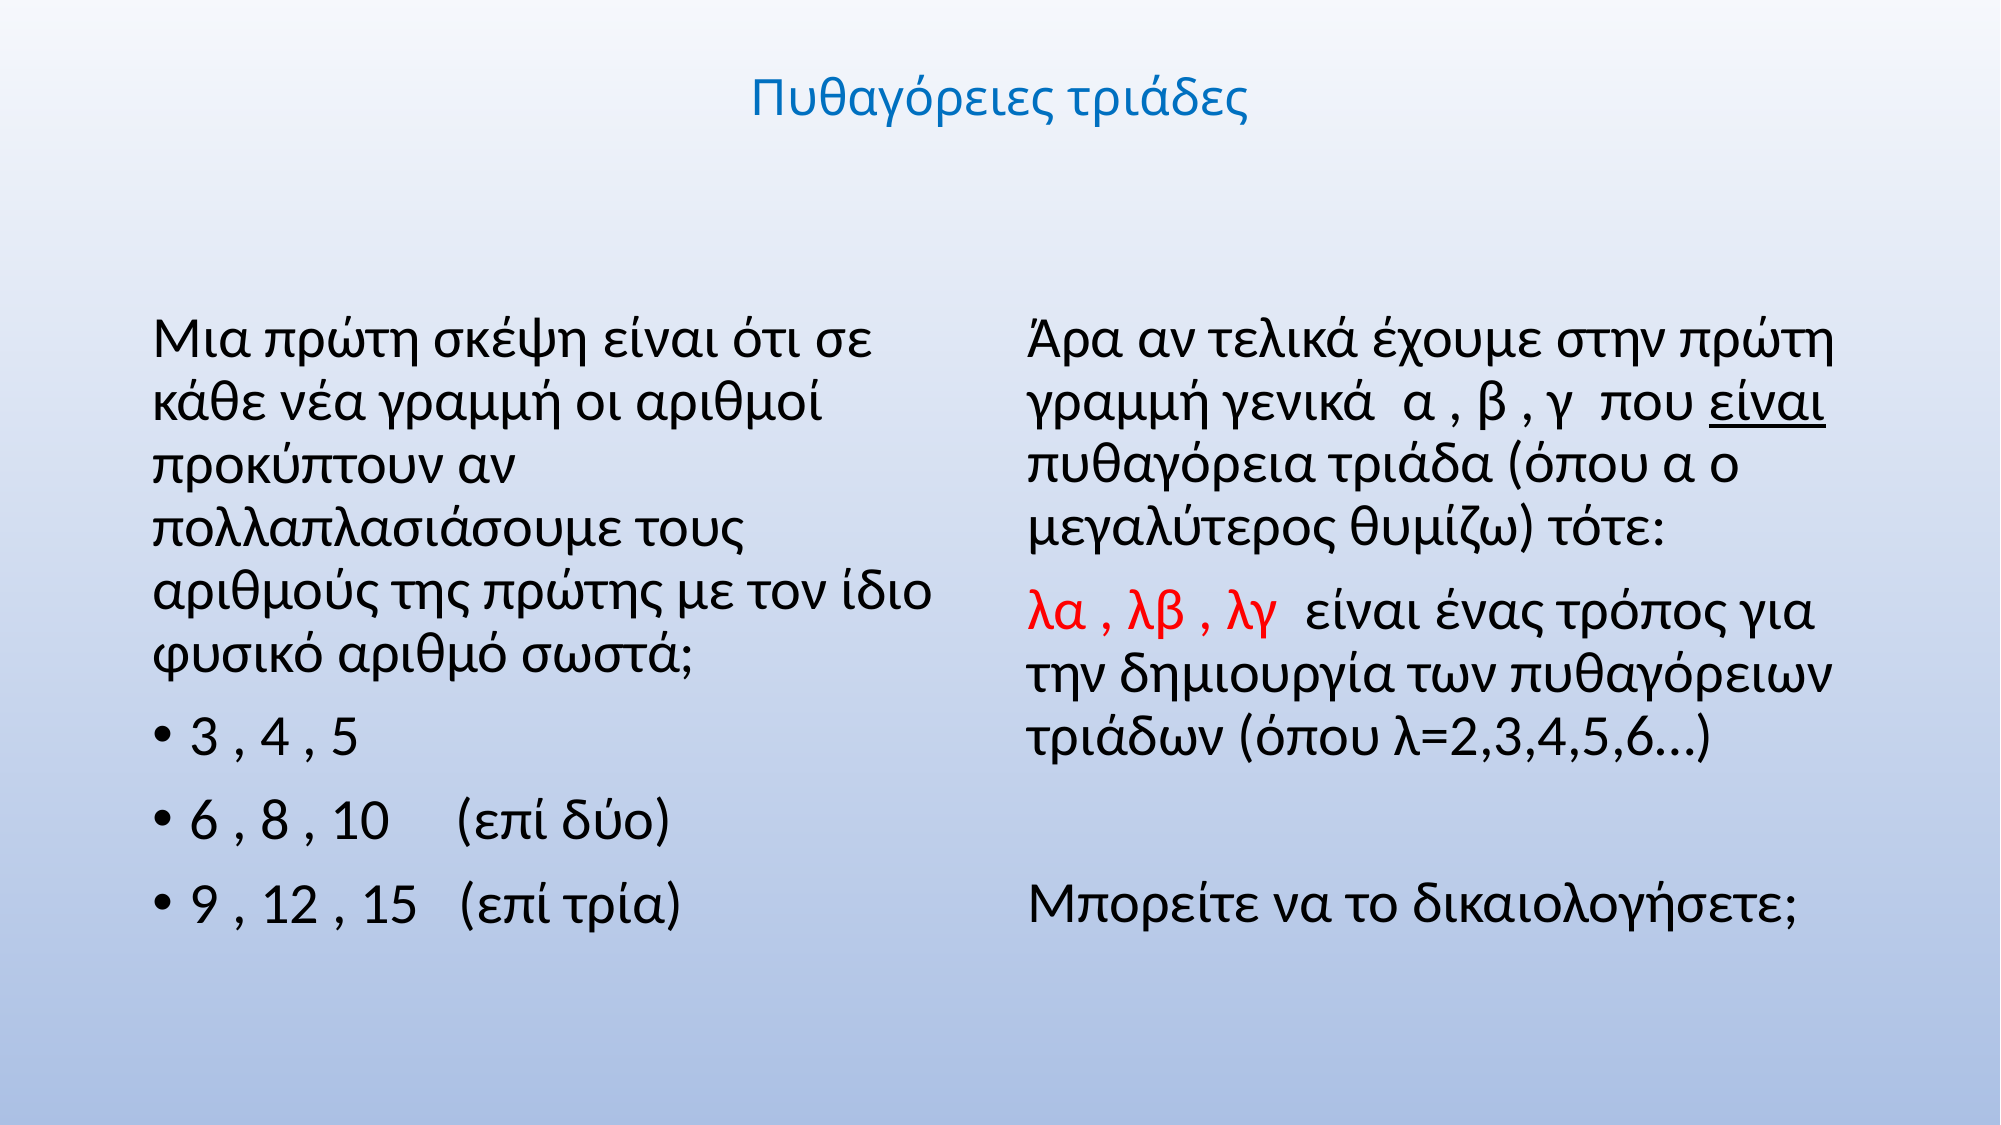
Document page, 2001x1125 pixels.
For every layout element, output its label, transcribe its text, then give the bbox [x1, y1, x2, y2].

title Πυθαγόρειες τριάδες [137, 59, 1863, 139]
list Άρα αν τελικά έχουμε στην πρώτη γραμμή γενικά α , β , γ που είναι πυθαγόρεια τριάδα (όπου α ο μεγαλύτερος θυμίζω) τότε: λα , λβ , λγ είναι ένας τρόπος για την δημιουργία των πυθαγόρειων τριάδων (όπου λ=2,3,4,5,6…) Μπορείτε να το δικαιολογήσετε; [1012, 299, 1863, 1014]
list Μια πρώτη σκέψη είναι ότι σε κάθε νέα γραμμή οι αριθμοί προκύπτουν αν πολλαπλασιάσουμε τους αριθμούς της πρώτης με τον ίδιο φυσικό αριθμό σωστά; 3 , 4 , 5 6 , 8 , 10 (επί δύο) 9 , 12 , 15 (επί τρία) [137, 299, 988, 1014]
